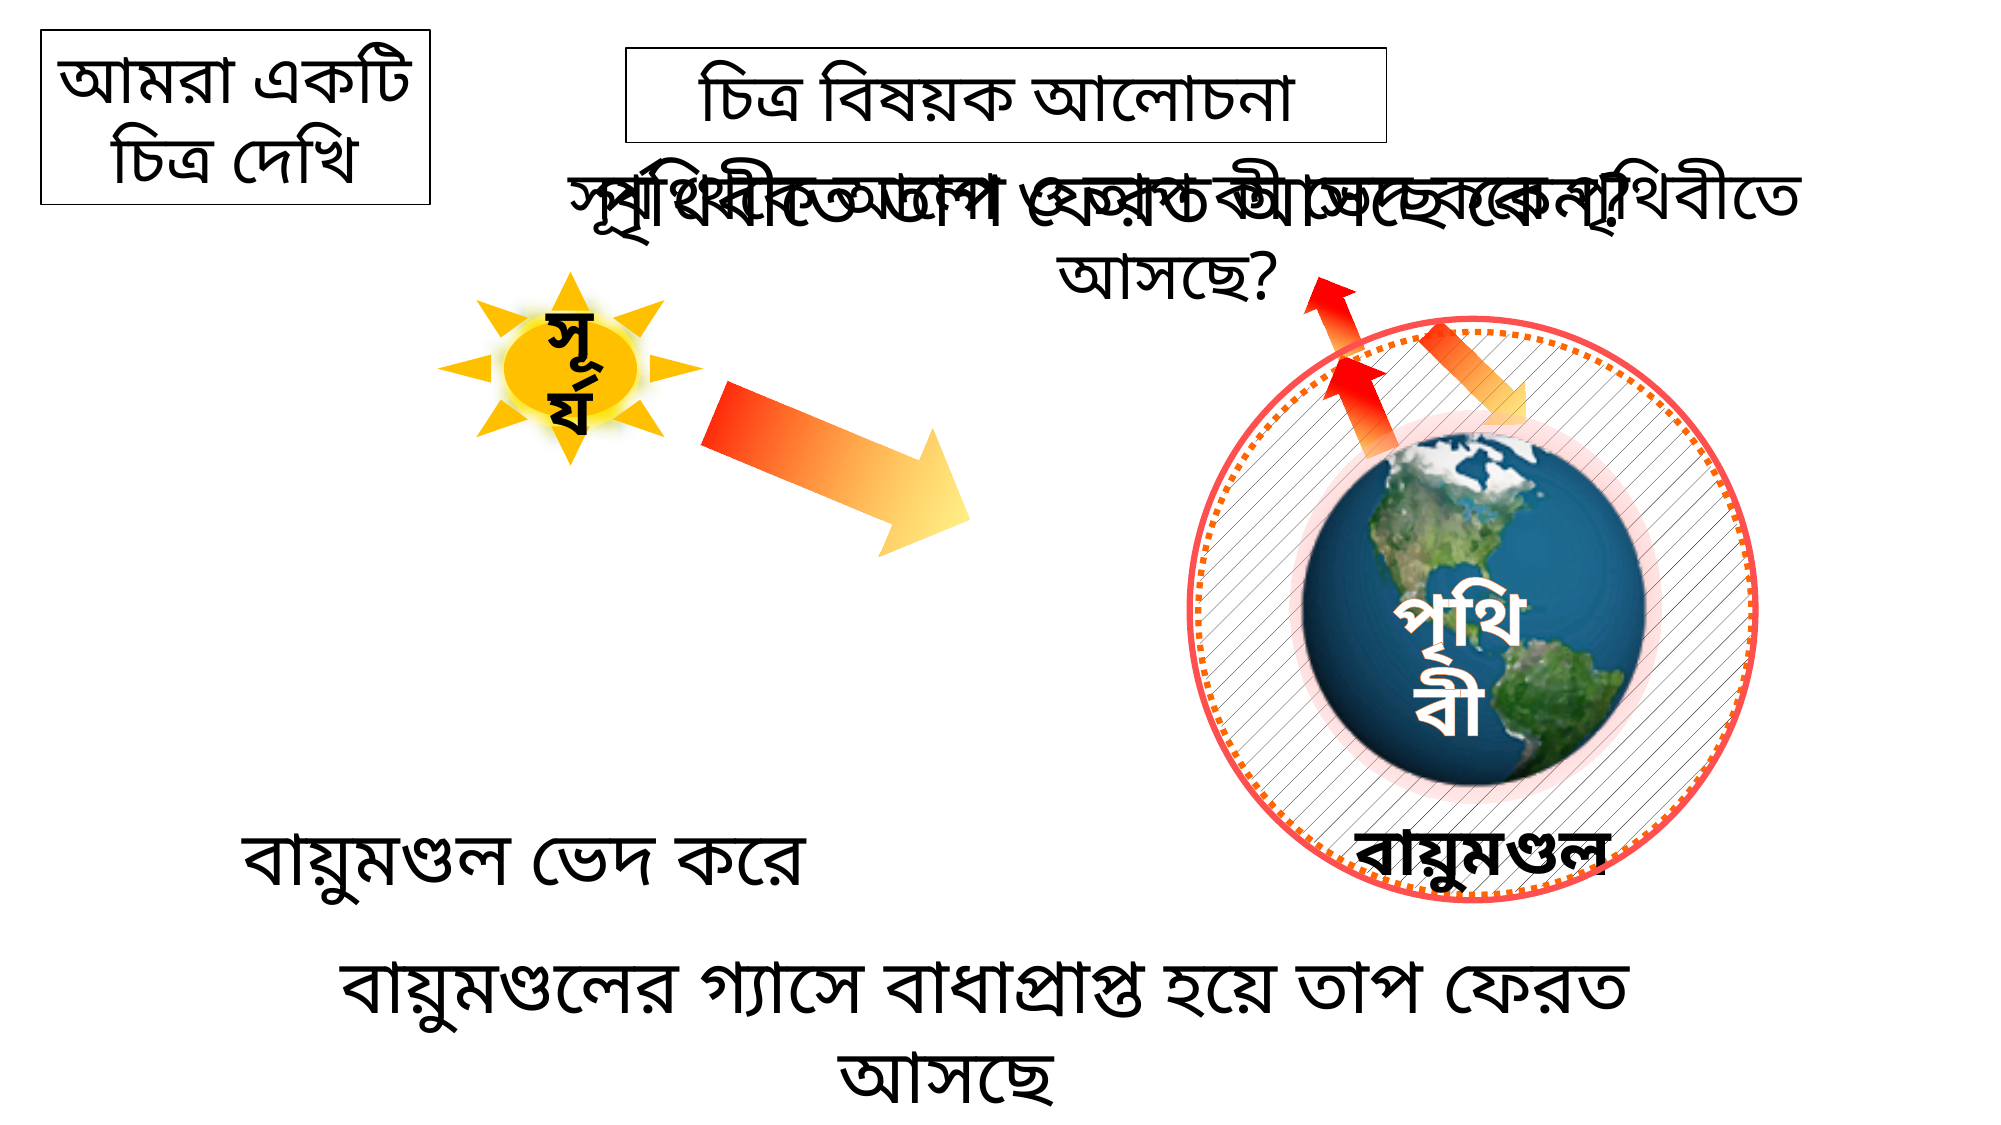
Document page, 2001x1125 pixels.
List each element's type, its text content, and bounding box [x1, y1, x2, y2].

text_box [1188, 320, 1757, 902]
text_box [430, 253, 712, 492]
text_box বায়ুমণ্ডল [1307, 848, 1418, 897]
text_box বায়ুমণ্ডল ভেদ করে [206, 803, 901, 908]
text_box বায়ুমণ্ডল [1527, 814, 1677, 897]
text_box চিত্র বিষয়ক আলোচনা [625, 47, 1387, 143]
picture [1284, 415, 1665, 806]
text_box [712, 378, 971, 559]
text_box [1306, 273, 1397, 415]
text_box পৃথিবীতে তাপ ফেরত আসছে কেন? [553, 143, 1730, 249]
text_box আমরা একটি চিত্র দেখি [40, 29, 430, 205]
text_box বায়ুমণ্ডলের গ্যাসে বাধাপ্রাপ্ত হয়ে তাপ ফেরত আসছে [182, 931, 1730, 1125]
text_box সূর্য থেকে আলো ও তাপ কী ভেদ করে পৃথিবীতে আসছে? [513, 145, 1857, 320]
